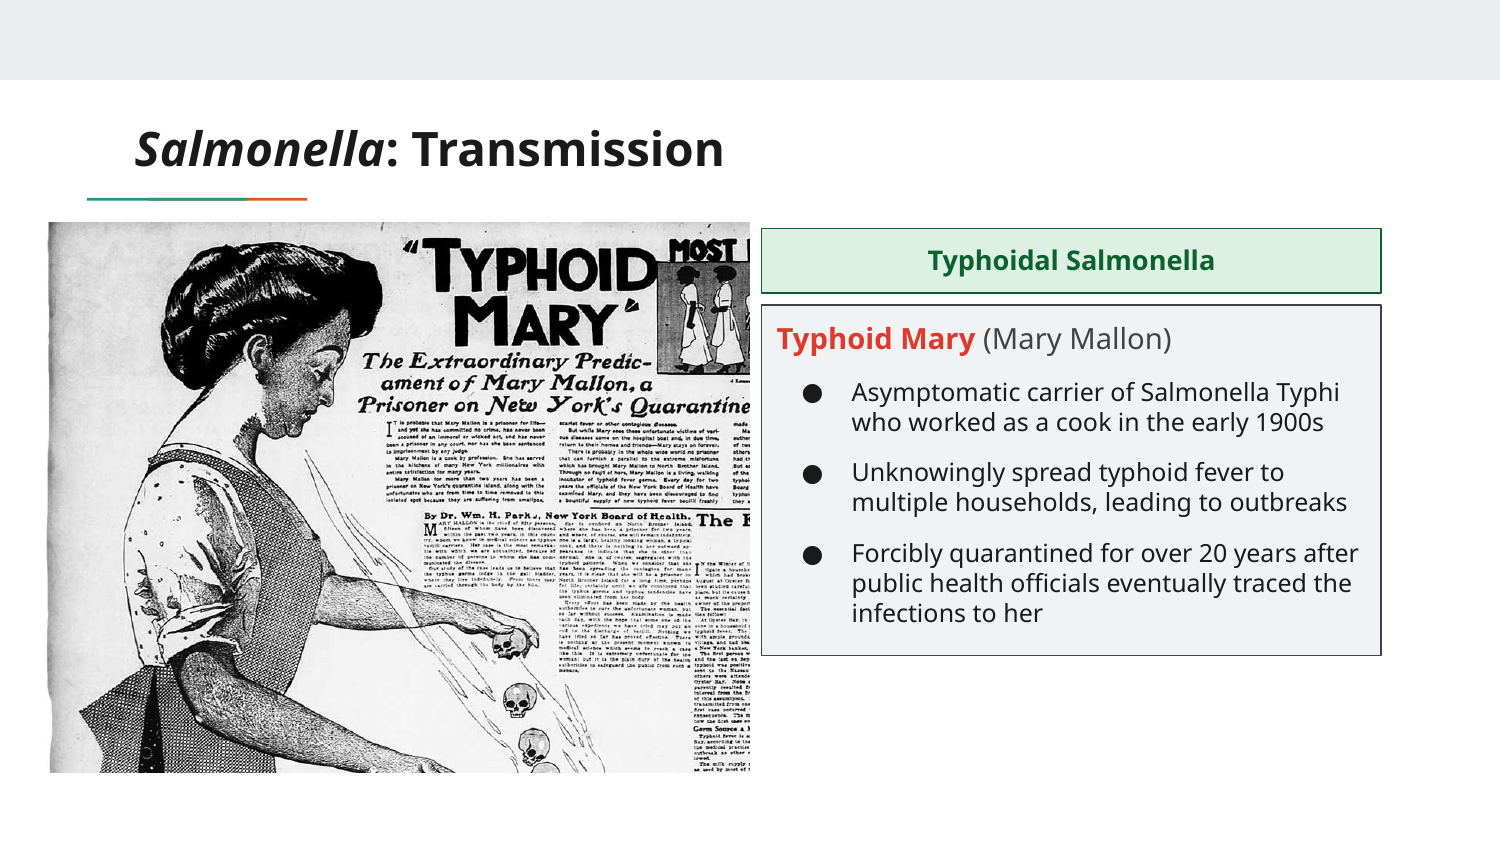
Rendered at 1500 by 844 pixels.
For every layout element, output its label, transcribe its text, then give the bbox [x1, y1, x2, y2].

text_box Typhoid Mary (Mary Mallon) Asymptomatic carrier of Salmonella Typhi who worked as a cook in the early 1900s Unknowingly spread typhoid fever to multiple households, leading to outbreaks Forcibly quarantined for over 20 years after public health officials eventually traced the infections to her [761, 305, 1381, 656]
text_box Typhoidal Salmonella [761, 228, 1381, 293]
picture [32, 221, 751, 774]
title Salmonella: Transmission [119, 103, 1381, 192]
